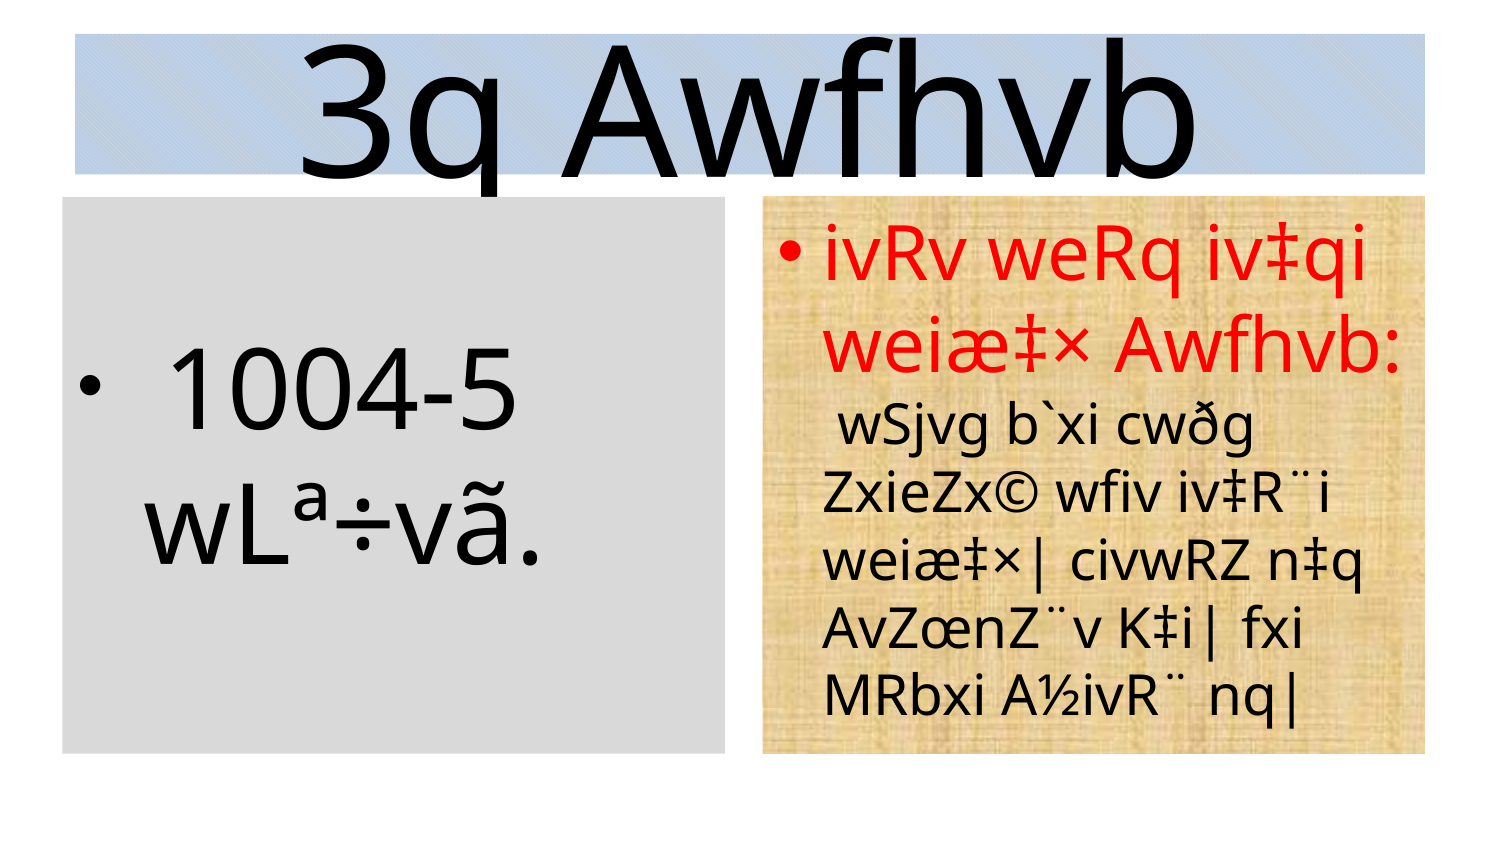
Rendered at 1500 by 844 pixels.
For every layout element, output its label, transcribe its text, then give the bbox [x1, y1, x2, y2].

title 3q Awfhvb [75, 33, 1425, 175]
list 1004-5 wLª÷vã. [62, 196, 725, 754]
list ivRv weRq iv‡qi weiæ‡× Awfhvb: wSjvg b`xi cwðg ZxieZx© wfiv iv‡R¨i weiæ‡×| civwRZ n‡q AvZœnZ¨v K‡i| fxi MRbxi A½ivR¨ nq| [762, 196, 1425, 754]
